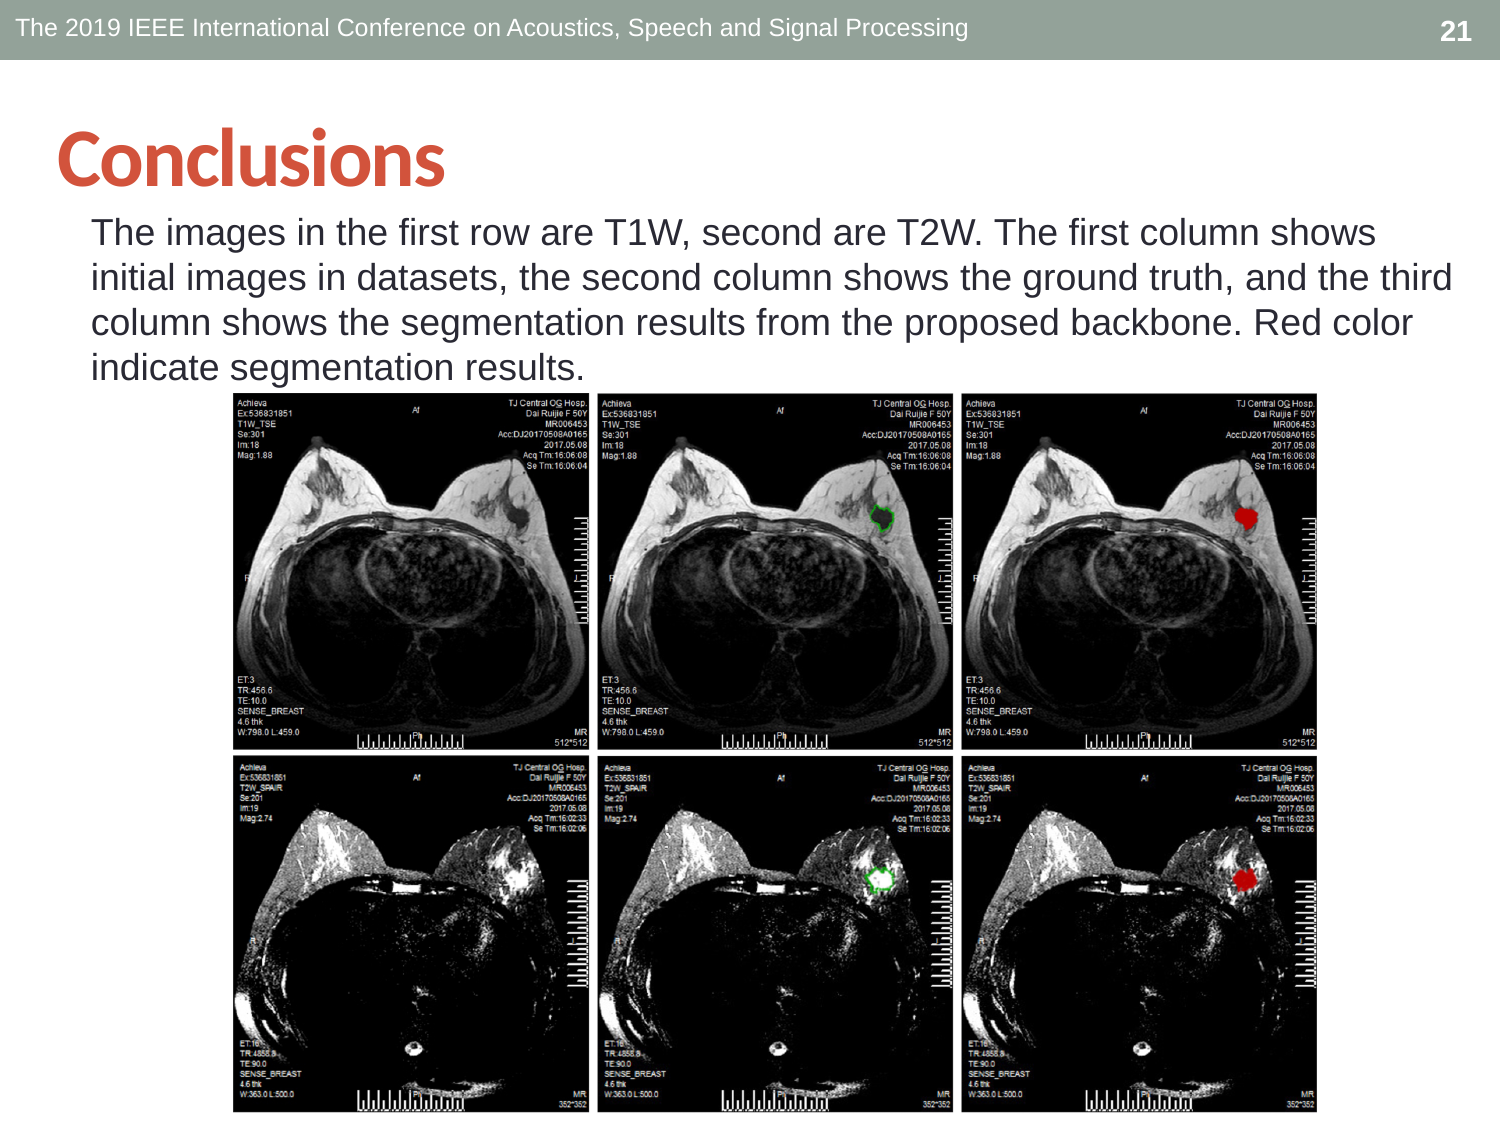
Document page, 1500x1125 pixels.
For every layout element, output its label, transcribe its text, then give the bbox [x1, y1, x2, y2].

text_box The images in the first row are T1W, second are T2W. The first column shows initial images in datasets, the second column shows the ground truth, and the third column shows the segmentation results from the proposed backbone. Red color indicate segmentation results. [76, 200, 1474, 396]
slide_number 21 [1425, 2, 1500, 57]
title Conclusions [42, 72, 1393, 235]
slide_number The 2019 IEEE International Conference on Acoustics, Speech and Signal Processing [0, 0, 1012, 54]
picture [232, 392, 1318, 1115]
